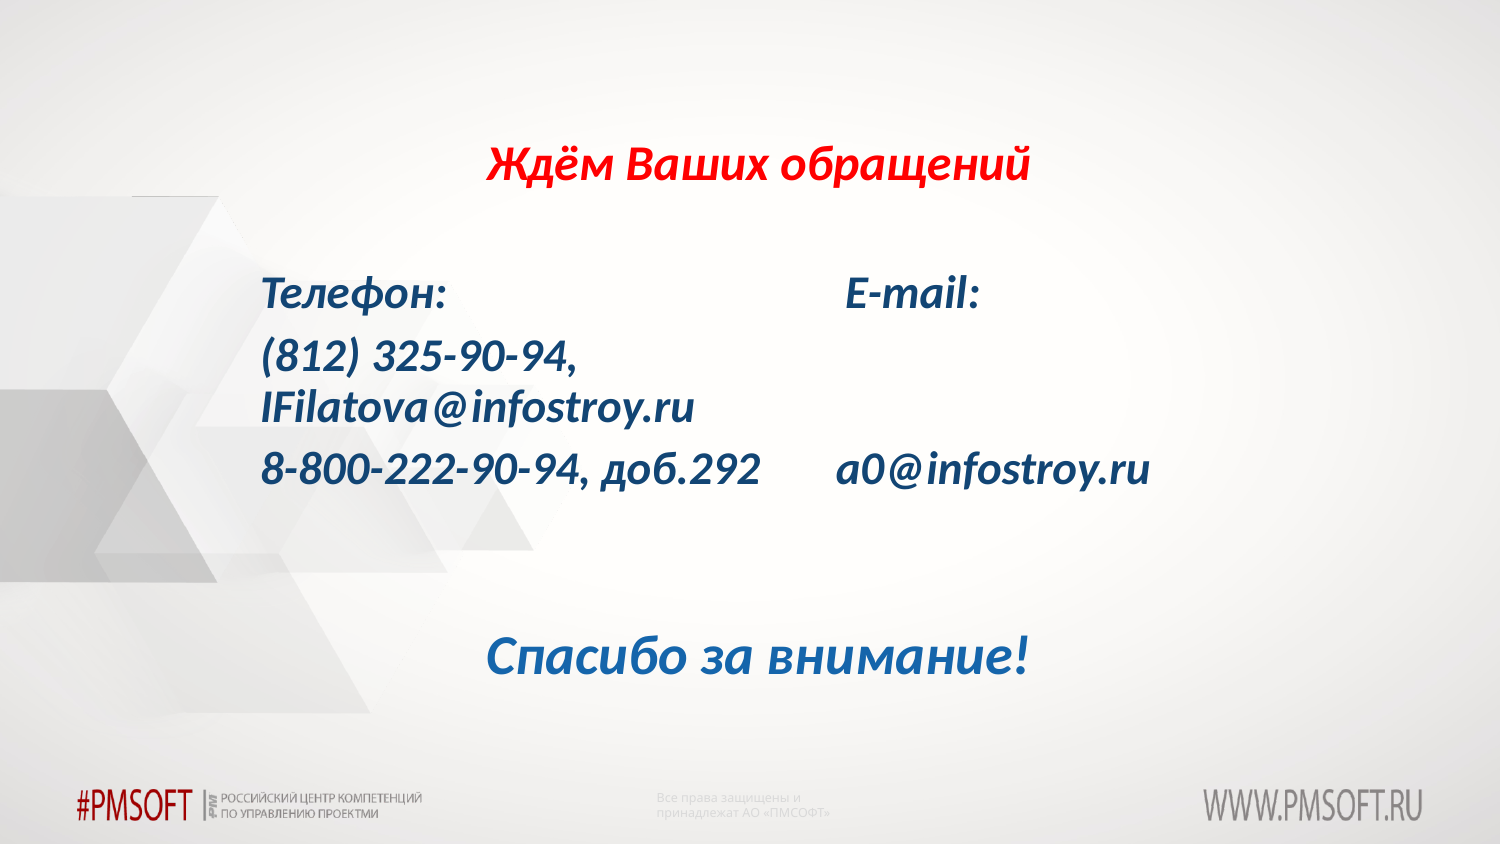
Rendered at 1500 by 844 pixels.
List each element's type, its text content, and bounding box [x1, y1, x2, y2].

text_box Ждём Ваших обращений Телефон: E-mail: (812) 325-90-94, IFilatova@infostroy.ru 8-800-222-90-94, доб.292 a0@infostroy.ru Спасибо за внимание! [244, 129, 1273, 745]
picture [0, 0, 1500, 844]
